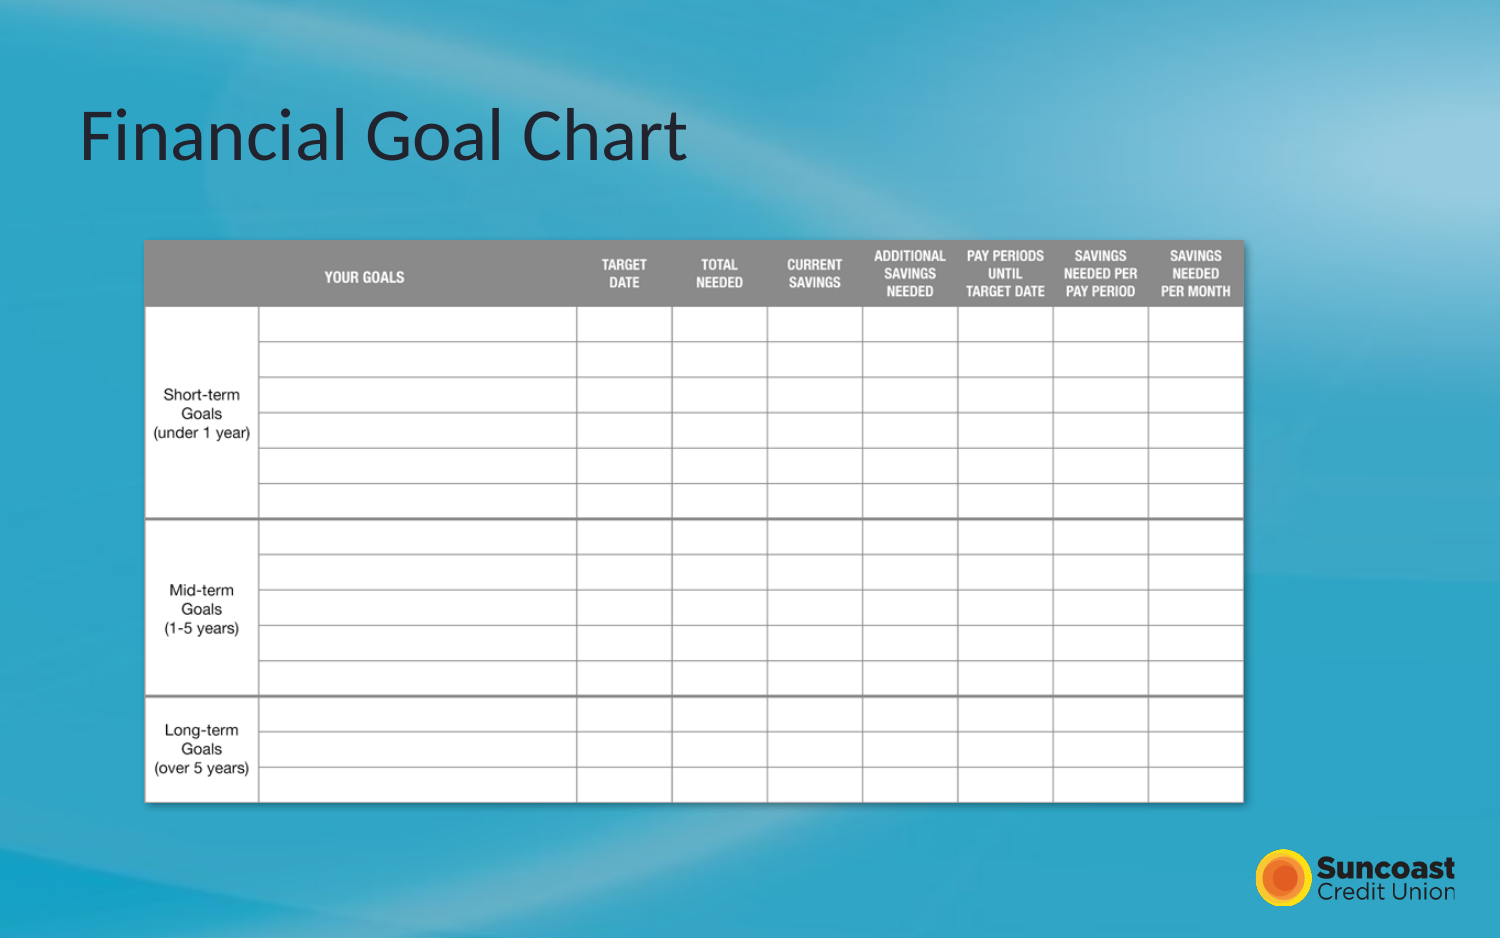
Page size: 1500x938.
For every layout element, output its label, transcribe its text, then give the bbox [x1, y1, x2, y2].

picture [0, 0, 1500, 938]
title Financial Goal Chart [68, 95, 1338, 166]
